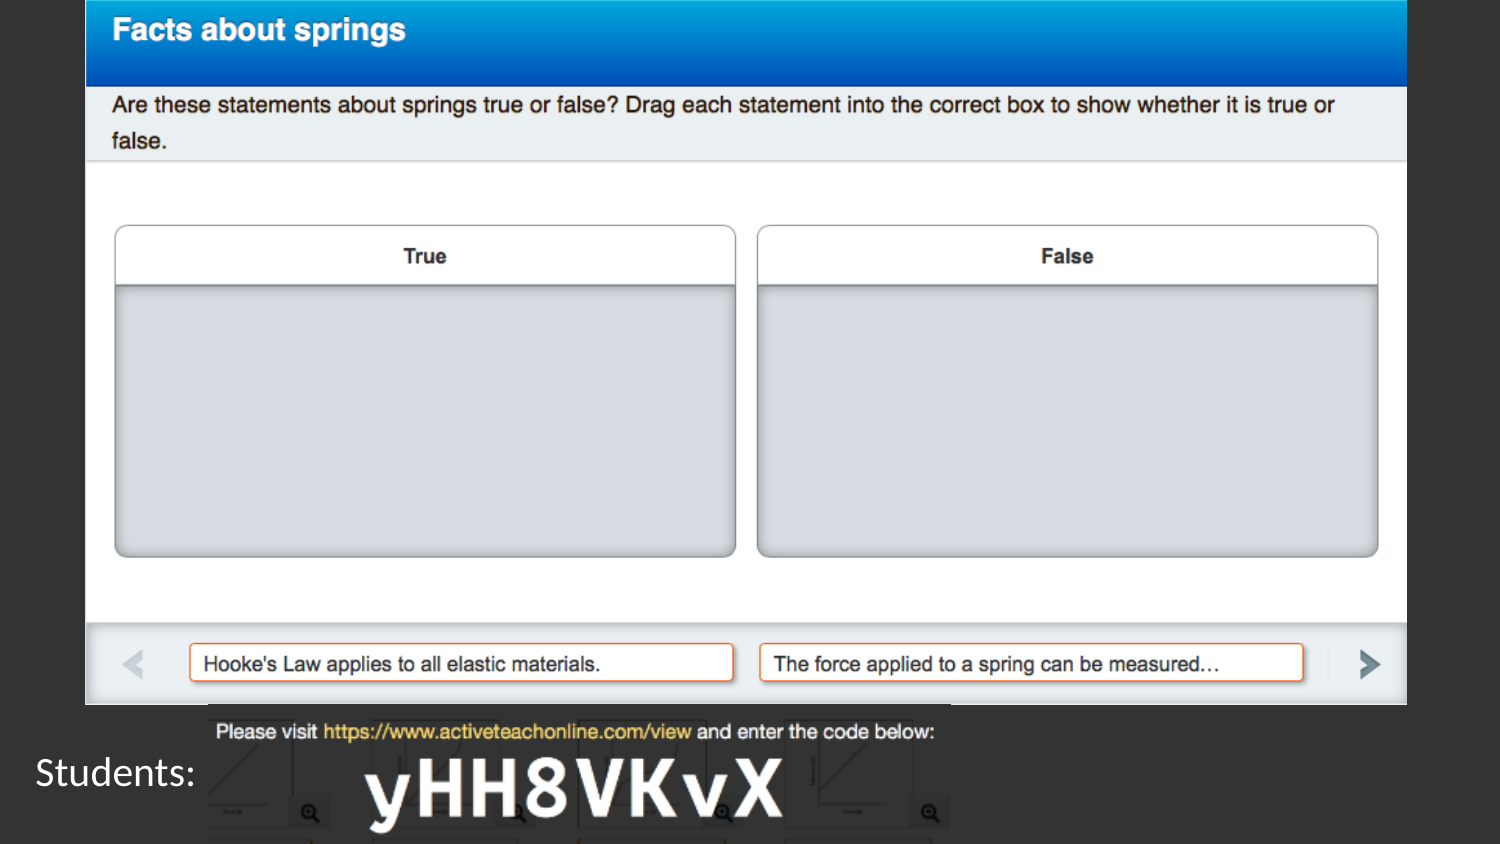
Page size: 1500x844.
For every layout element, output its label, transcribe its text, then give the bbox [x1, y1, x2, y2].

text_box Students: [20, 736, 208, 802]
picture [85, 0, 1407, 844]
